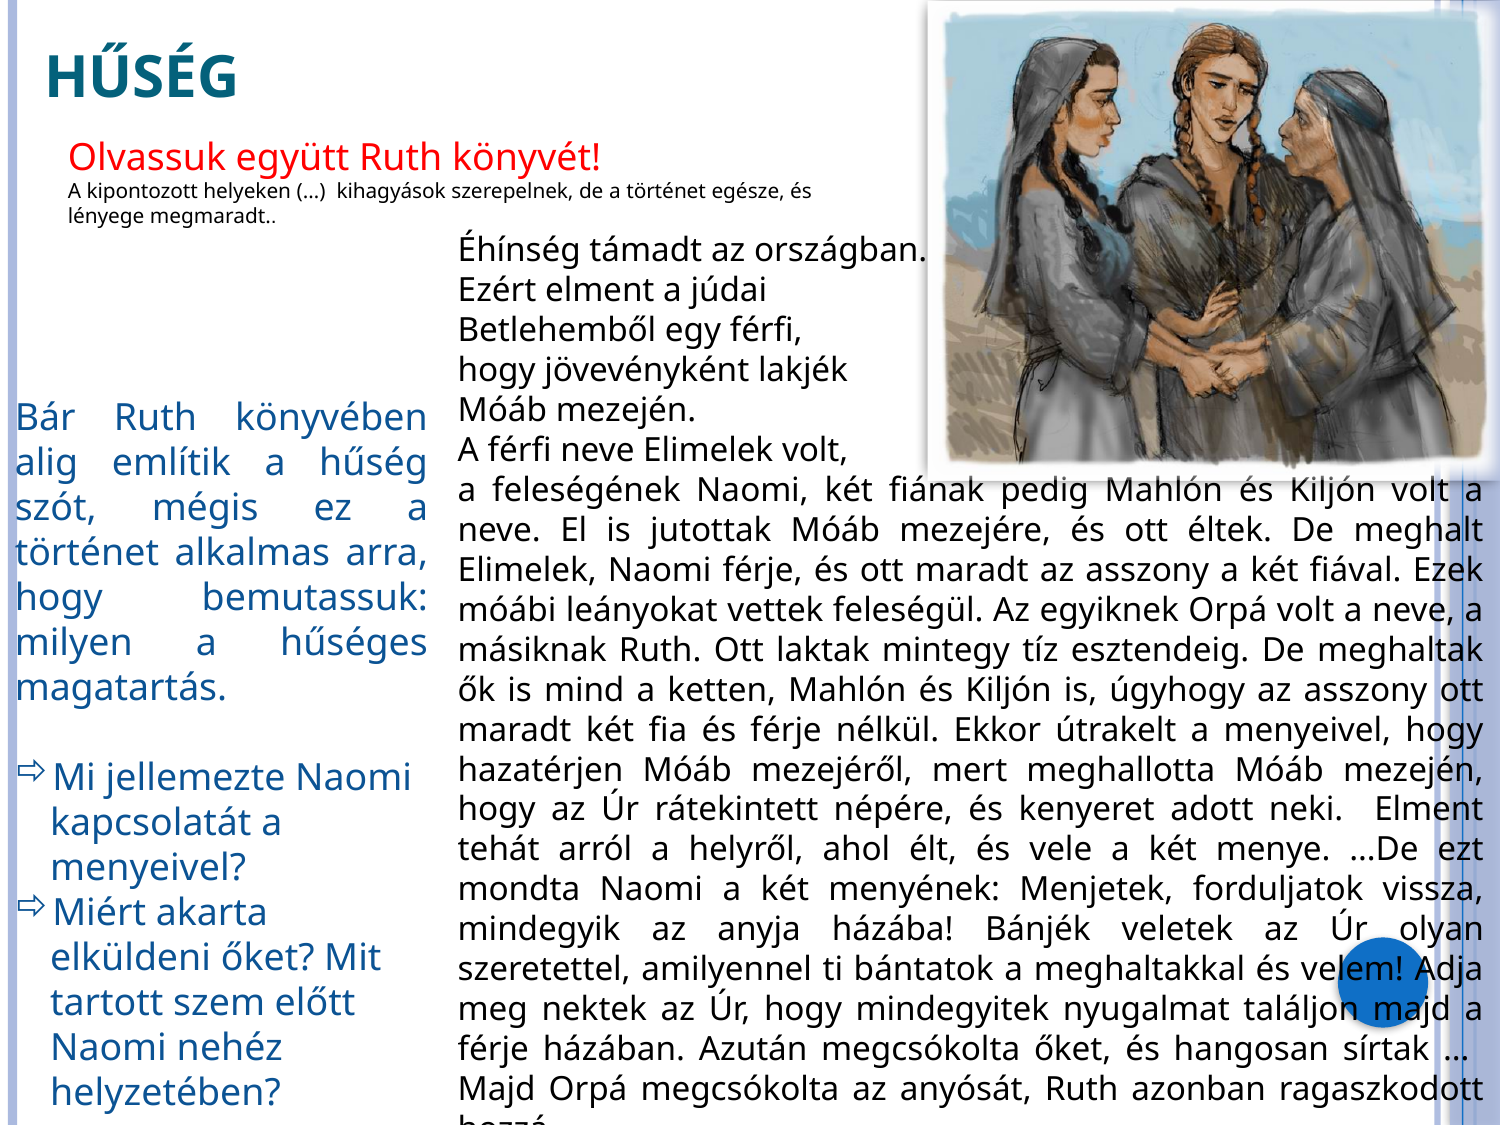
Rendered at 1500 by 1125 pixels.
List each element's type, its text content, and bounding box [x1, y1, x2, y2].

text_box Olvassuk együtt Ruth könyvét! A kipontozott helyeken (…) kihagyások szerepelnek, de a történet egésze, és lényege megmaradt.. [53, 125, 857, 236]
text_box Éhínség támadt az országban. Ezért elment a júdai Betlehemből egy férfi, hogy jövevényként lakjék Móáb mezején. A férfi neve Elimelek volt, a feleségének Naomi, két fiának pedig Mahlón és Kiljón volt a neve. El is jutottak Móáb mezejére, és ott éltek. De meghalt Elimelek, Naomi férje, és ott maradt az asszony a két fiával. Ezek móábi leányokat vettek feleségül. Az egyiknek Orpá volt a neve, a másiknak Ruth. Ott laktak mintegy tíz esztendeig. De meghaltak ők is mind a ketten, Mahlón és Kiljón is, úgyhogy az asszony ott maradt két fia és férje nélkül. Ekkor útrakelt a menyeivel, hogy hazatérjen Móáb mezejéről, mert meghallotta Móáb mezején, hogy az Úr rátekintett népére, és kenyeret adott neki. Elment tehát arról a helyről, ahol élt, és vele a két menye. …De ezt mondta Naomi a két menyének: Menjetek, forduljatok vissza, mindegyik az anyja házába! Bánjék veletek az Úr olyan szeretettel, amilyennel ti bántatok a meghaltakkal és velem! Adja meg nektek az Úr, hogy mindegyitek nyugalmat találjon majd a férje házában. Azután megcsókolta őket, és hangosan sírtak … Majd Orpá megcsókolta az anyósát, Ruth azonban ragaszkodott hozzá. [442, 221, 1500, 1125]
title Hűség [29, 0, 349, 117]
text_box Bár Ruth könyvében alig említik a hűség szót, mégis ez a történet alkalmas arra, hogy bemutassuk: milyen a hűséges magatartás. Mi jellemezte Naomi kapcsolatát a menyeivel? Miért akarta elküldeni őket? Mit tartott szem előtt Naomi nehéz helyzetében? [0, 385, 443, 1121]
picture [926, 0, 1500, 481]
